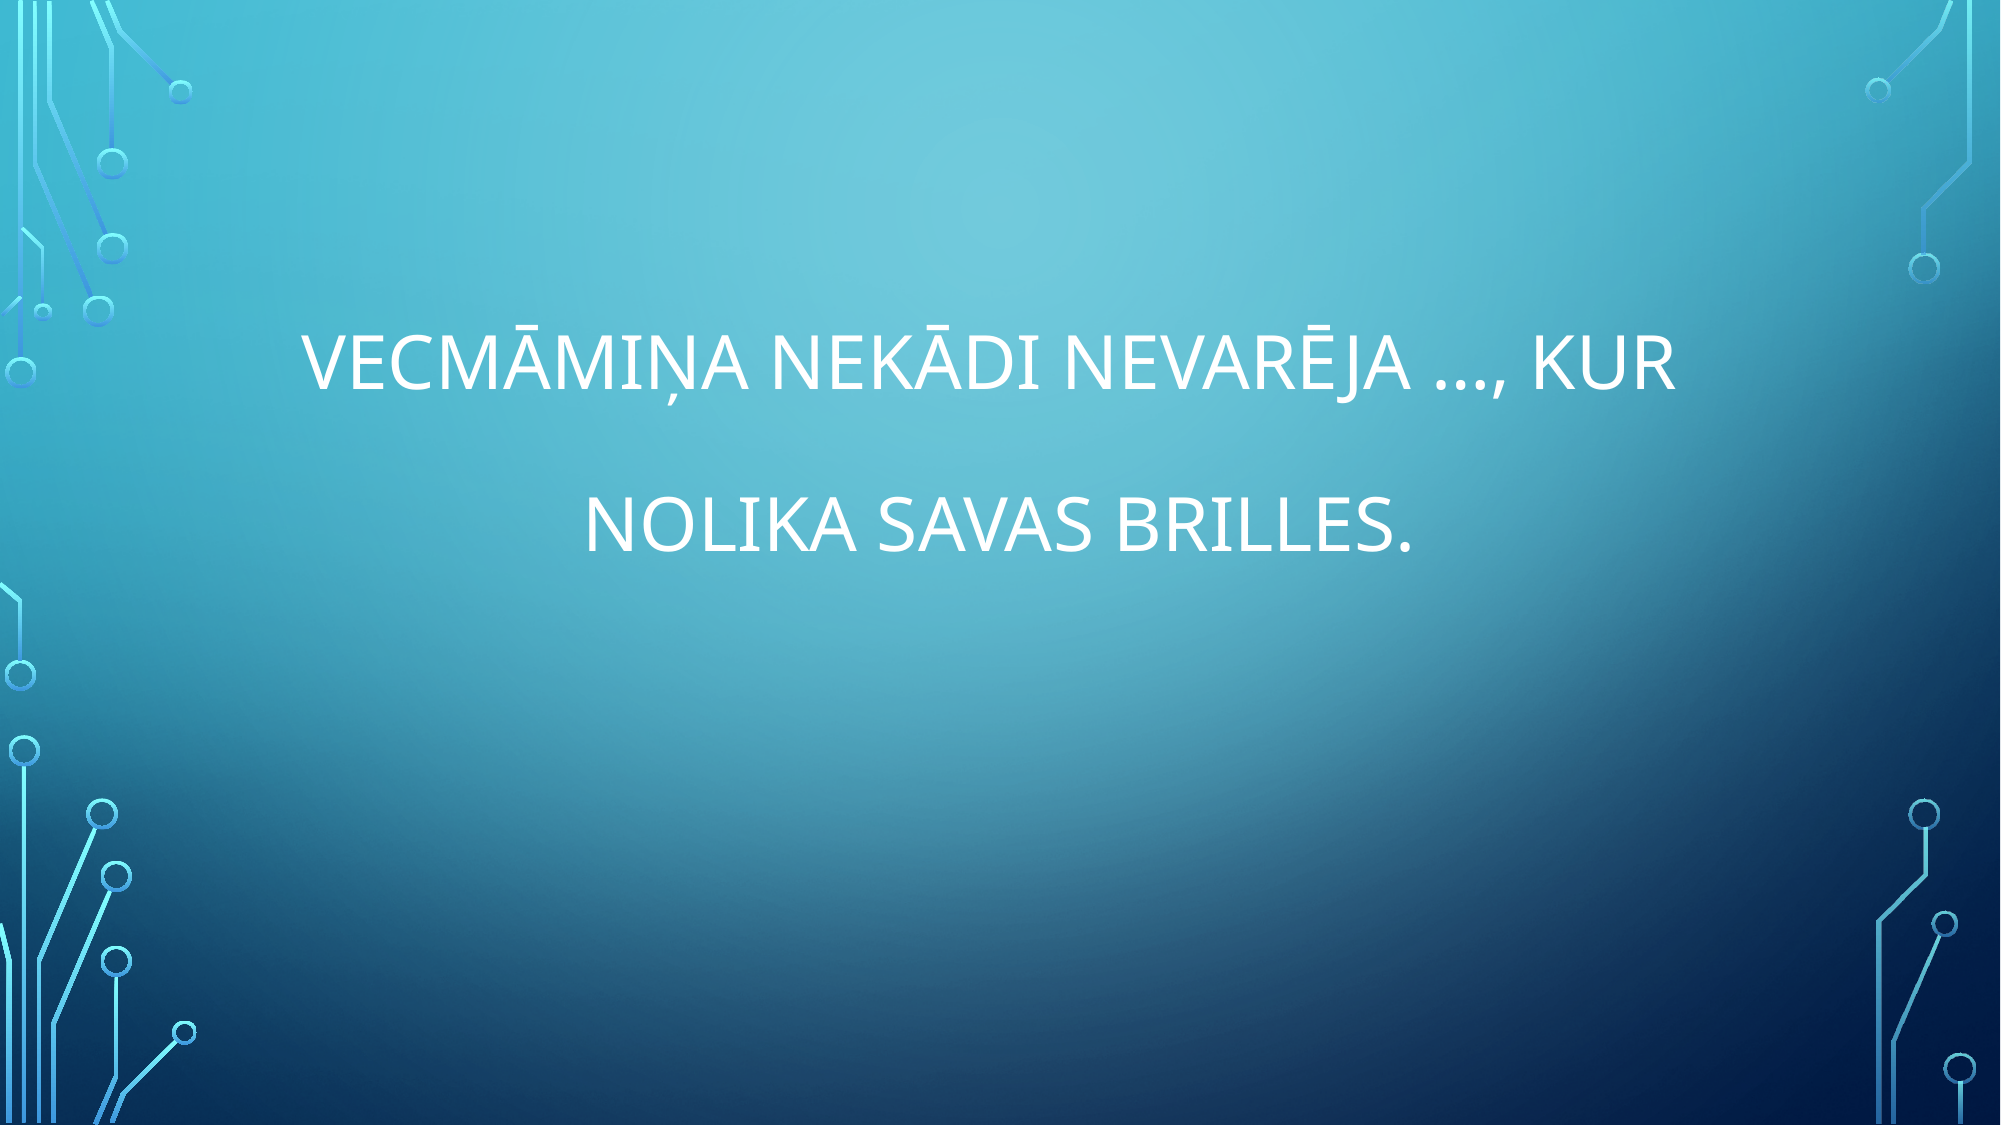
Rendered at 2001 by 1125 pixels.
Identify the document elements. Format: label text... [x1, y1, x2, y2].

title Vecmāmiņa nekādi nevarēja …, kur nolika savas brilles. [187, 101, 1813, 710]
